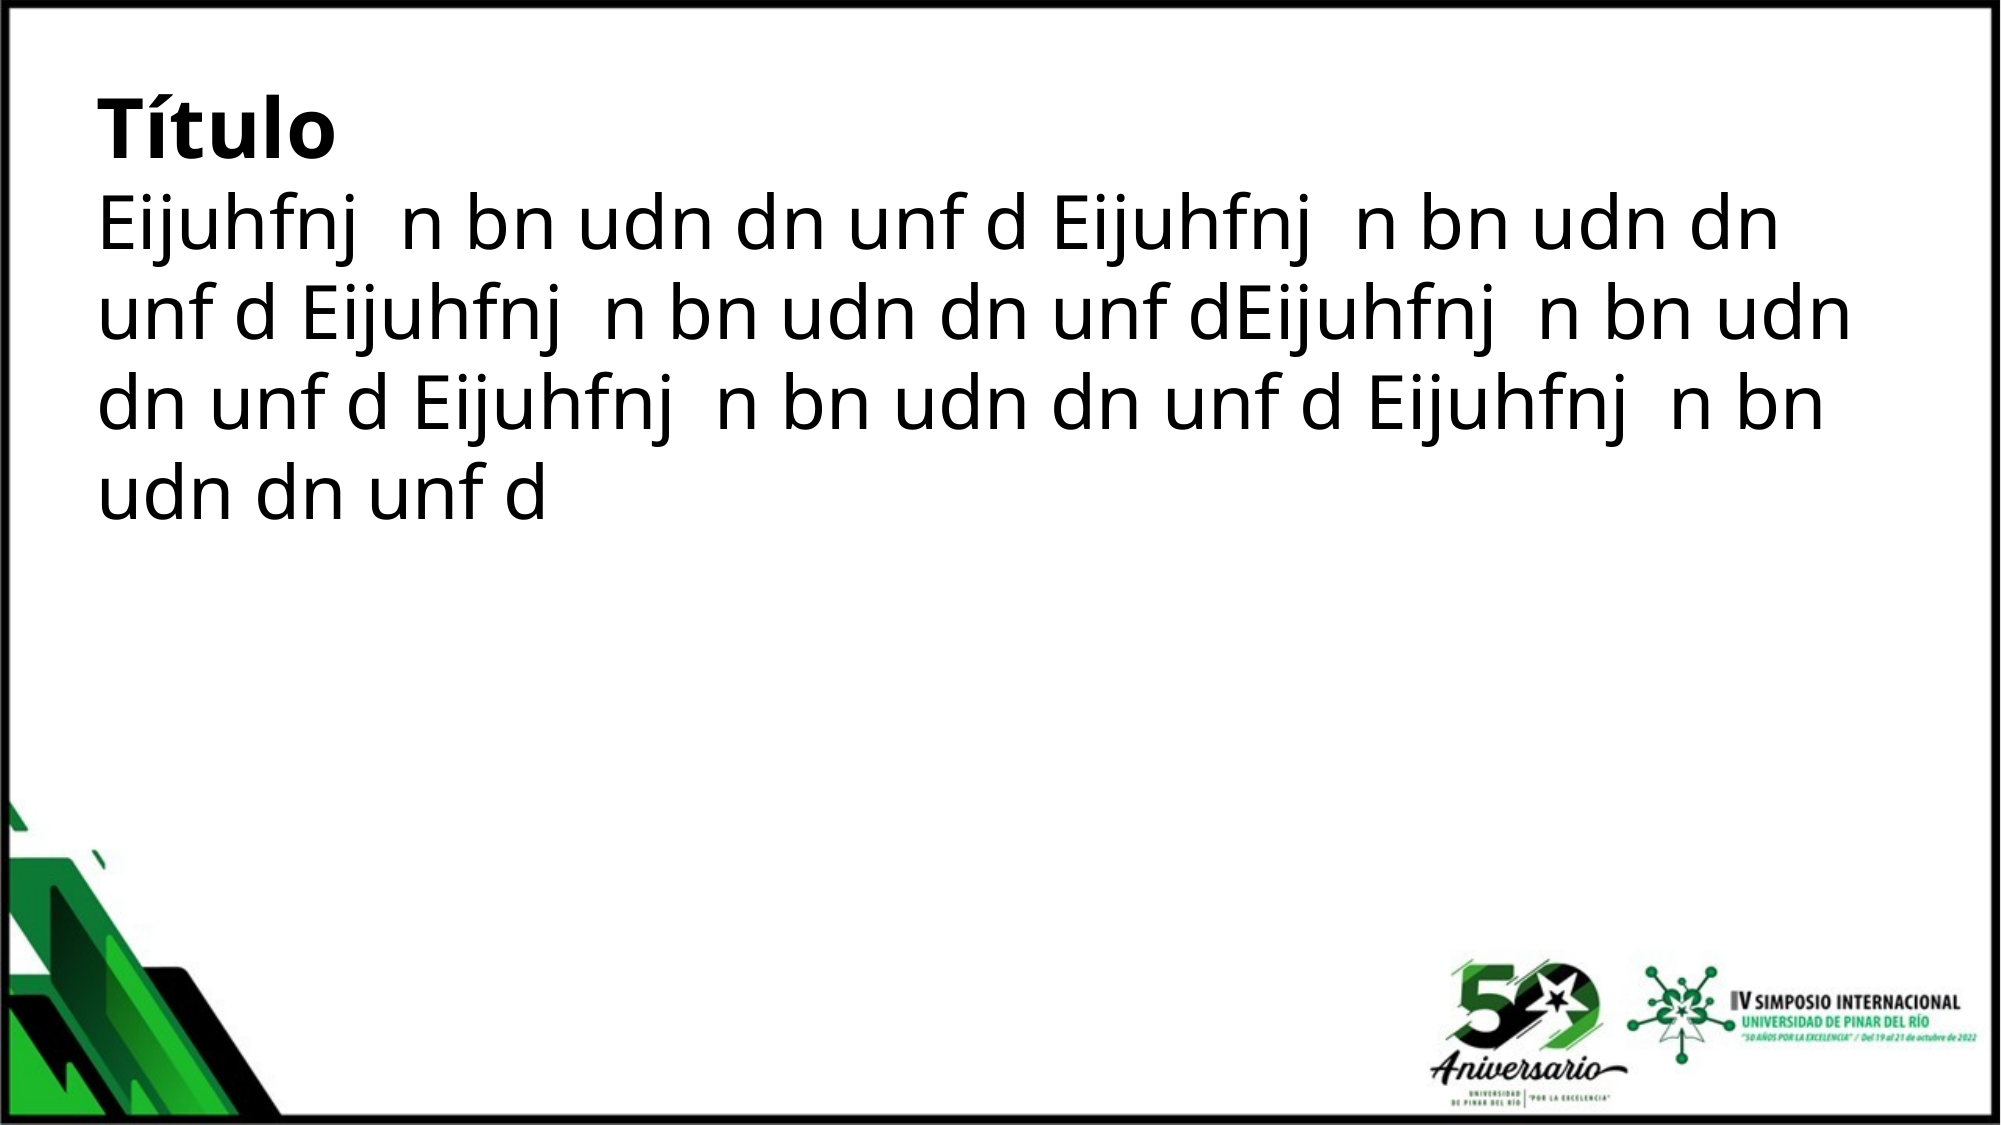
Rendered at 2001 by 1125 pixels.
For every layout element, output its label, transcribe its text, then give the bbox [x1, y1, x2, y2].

text_box Título Eijuhfnj n bn udn dn unf d Eijuhfnj n bn udn dn unf d Eijuhfnj n bn udn dn unf dEijuhfnj n bn udn dn unf d Eijuhfnj n bn udn dn unf d Eijuhfnj n bn udn dn unf d [81, 67, 1908, 633]
picture [0, 0, 2001, 1125]
